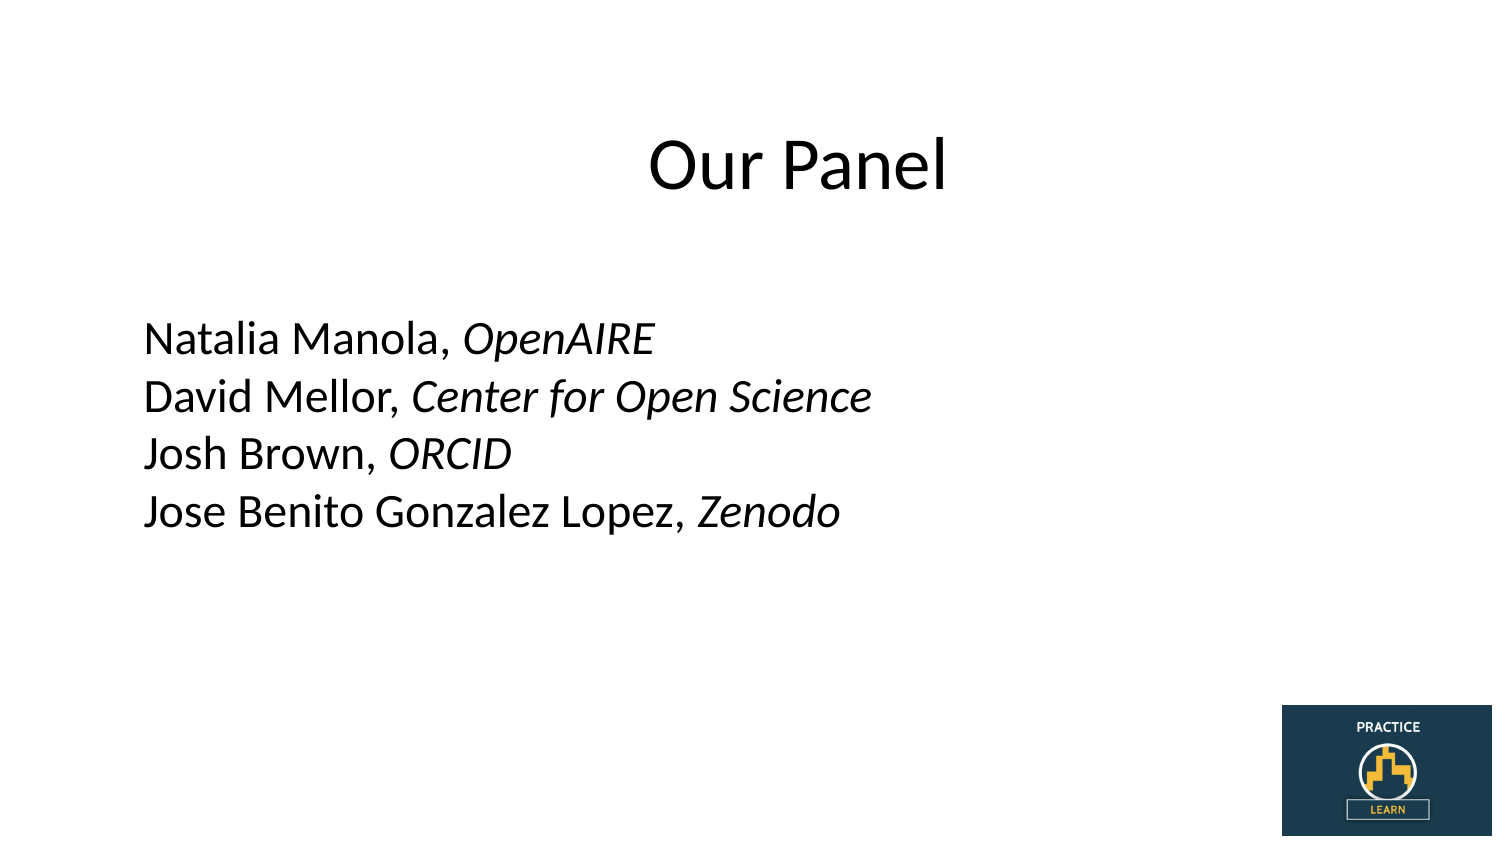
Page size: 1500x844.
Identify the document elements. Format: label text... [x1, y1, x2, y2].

list Natalia Manola, OpenAIRE David Mellor, Center for Open Science Josh Brown, ORCID Jose Benito Gonzalez Lopez, Zenodo [109, 109, 1391, 734]
picture [1281, 705, 1492, 836]
text_box Our Panel [189, 99, 1409, 216]
